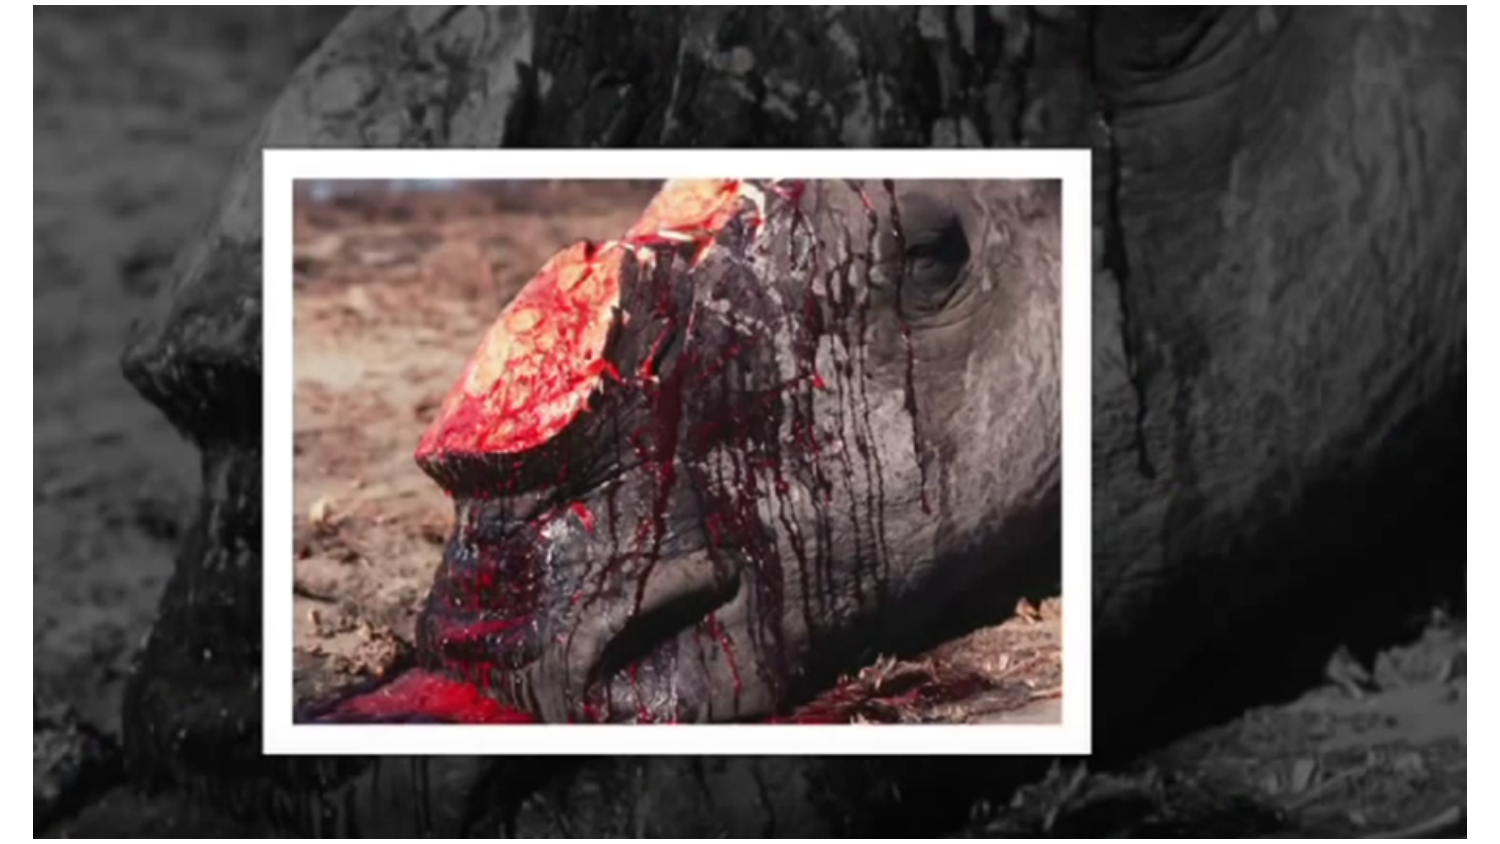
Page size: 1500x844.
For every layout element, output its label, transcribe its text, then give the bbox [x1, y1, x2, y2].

slide_number 9 [1472, 764, 1480, 830]
picture [33, 5, 1467, 839]
